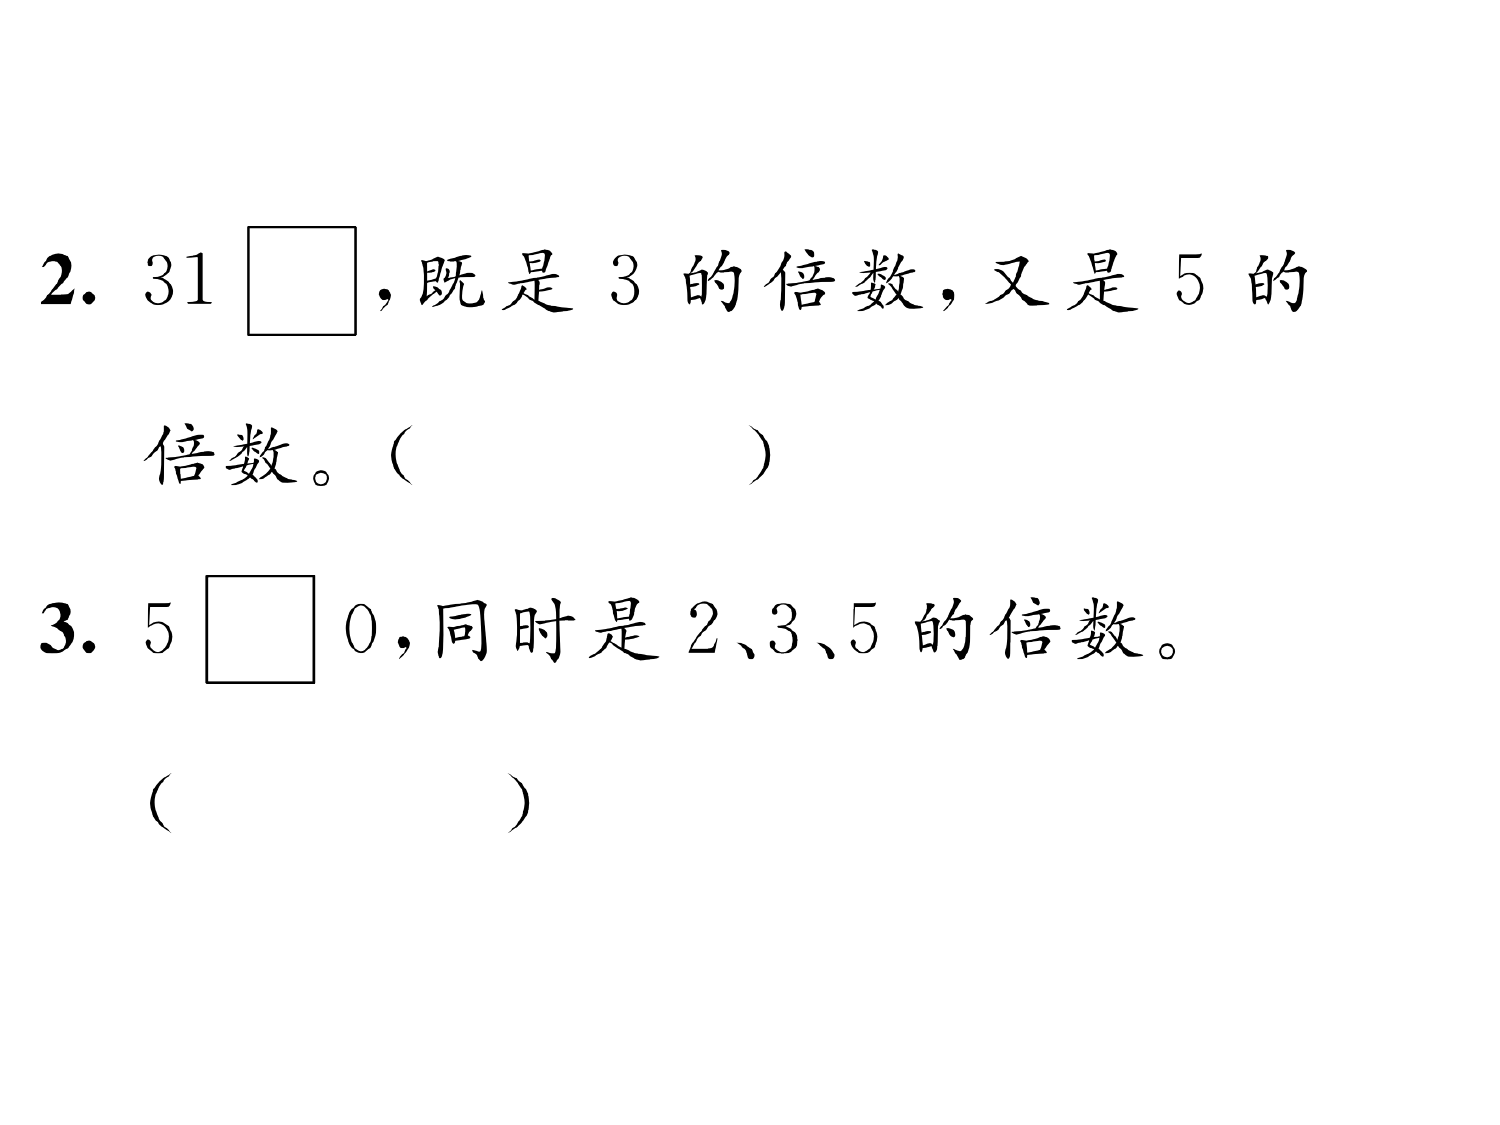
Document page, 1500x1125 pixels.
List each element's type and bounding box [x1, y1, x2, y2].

picture [35, 177, 1453, 850]
